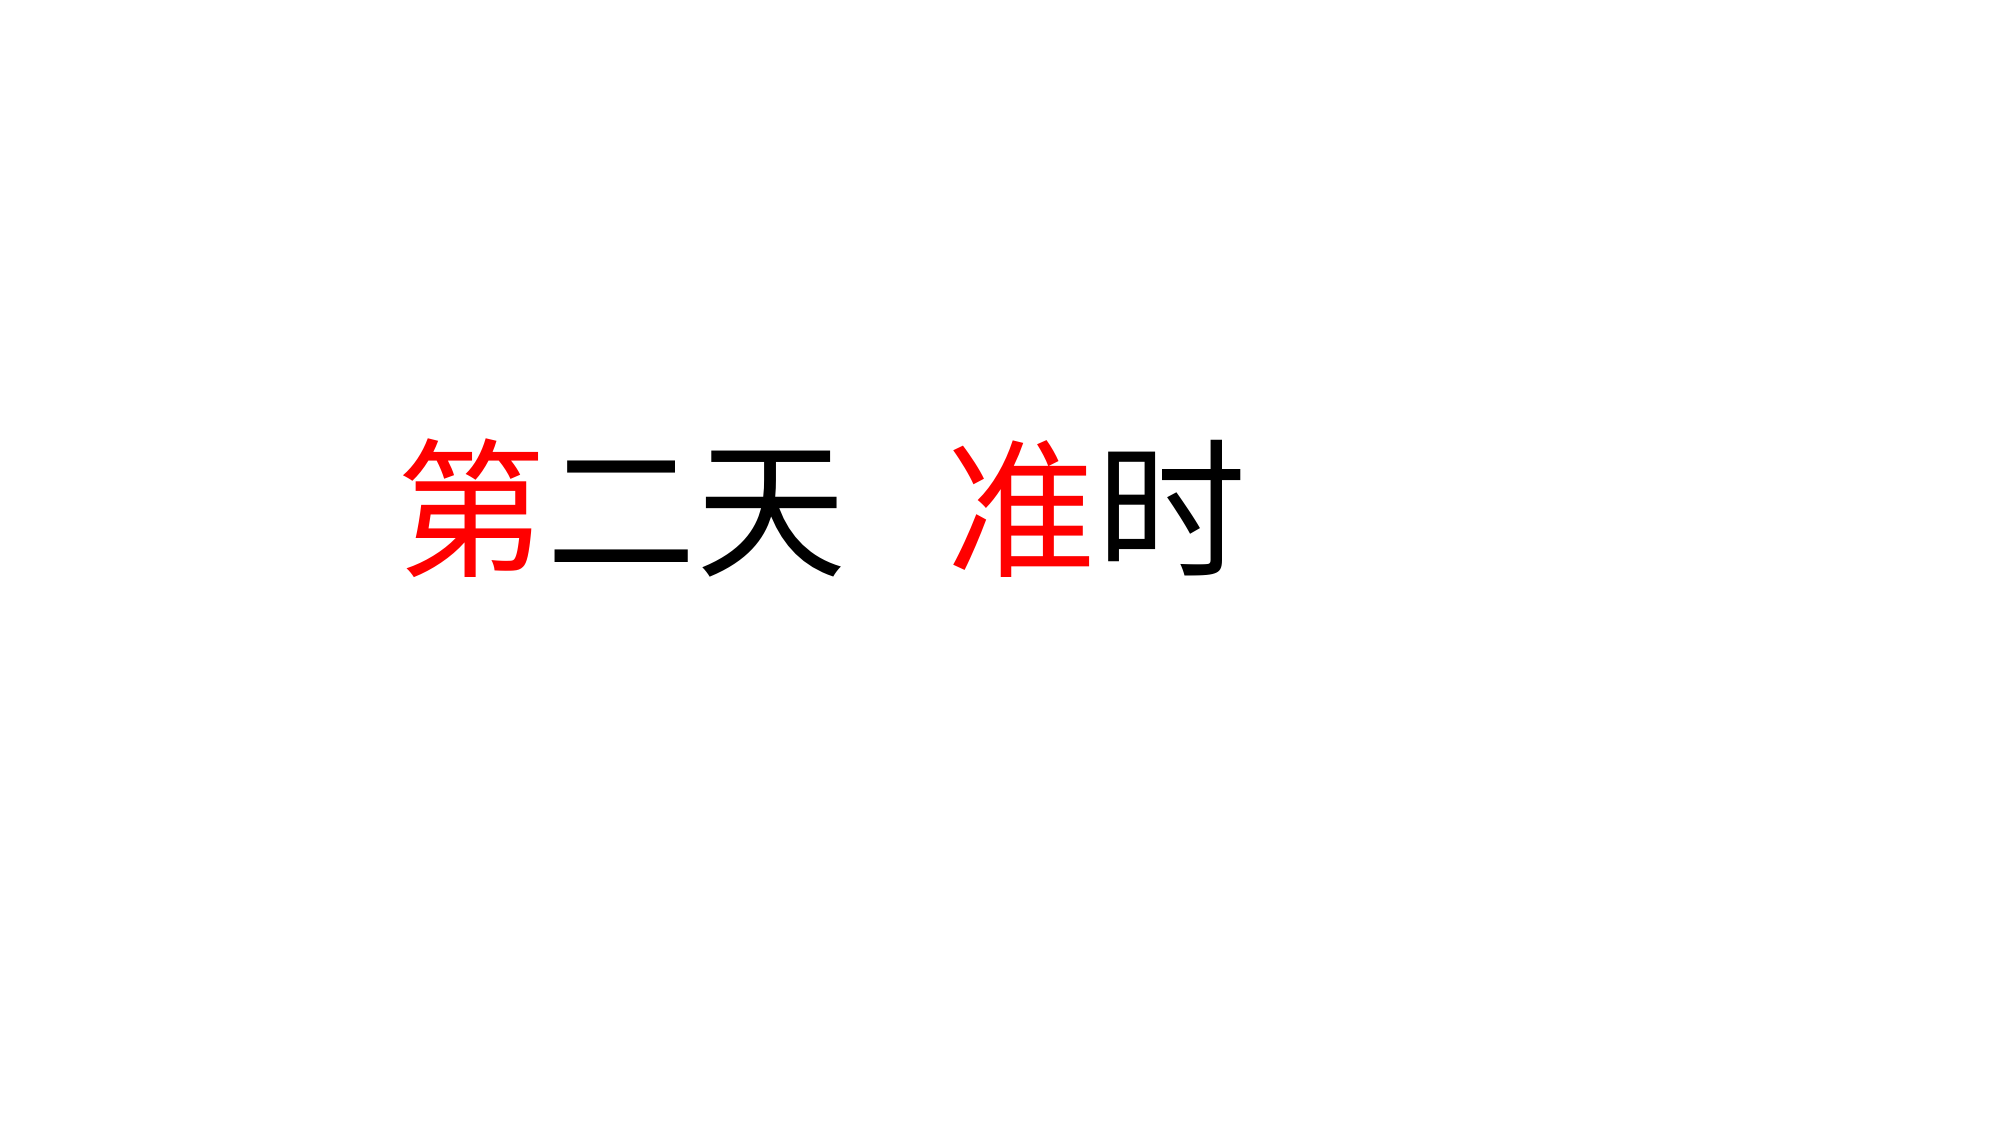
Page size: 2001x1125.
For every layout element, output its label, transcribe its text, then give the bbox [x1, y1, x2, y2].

title 第二天 准时 [381, 408, 1556, 626]
